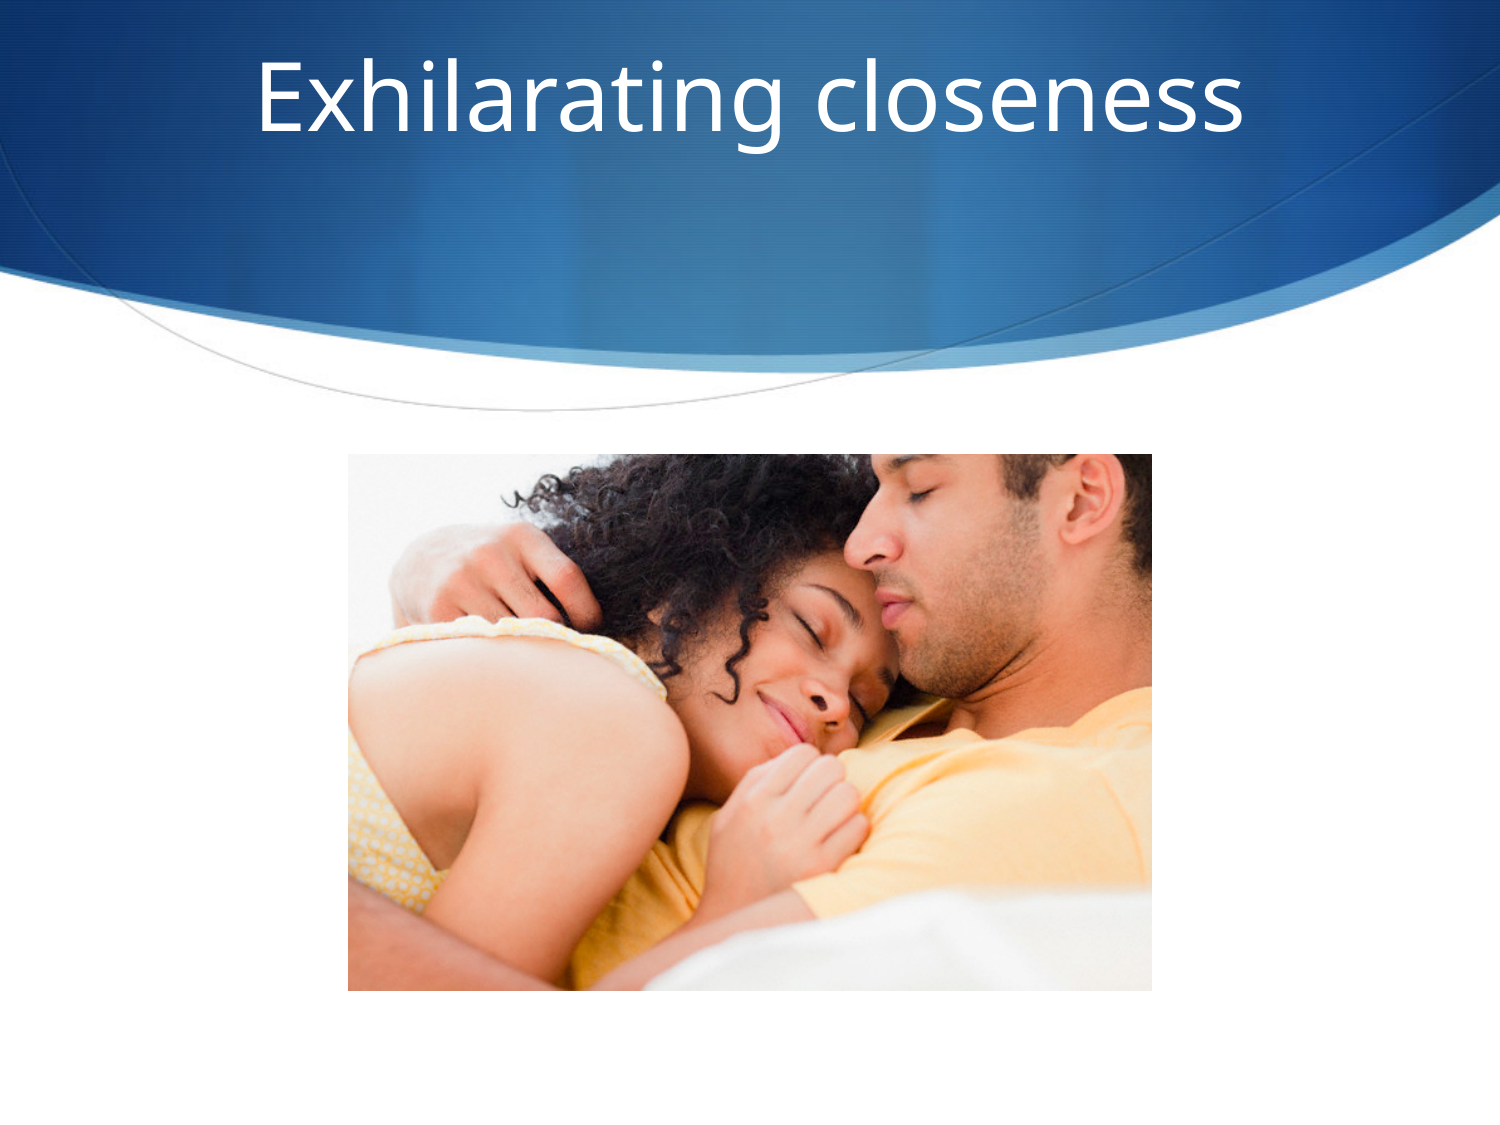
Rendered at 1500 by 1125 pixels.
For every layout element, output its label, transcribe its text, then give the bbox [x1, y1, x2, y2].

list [120, 453, 1379, 991]
title Exhilarating closeness [75, 56, 1425, 245]
picture [0, 0, 1500, 1125]
